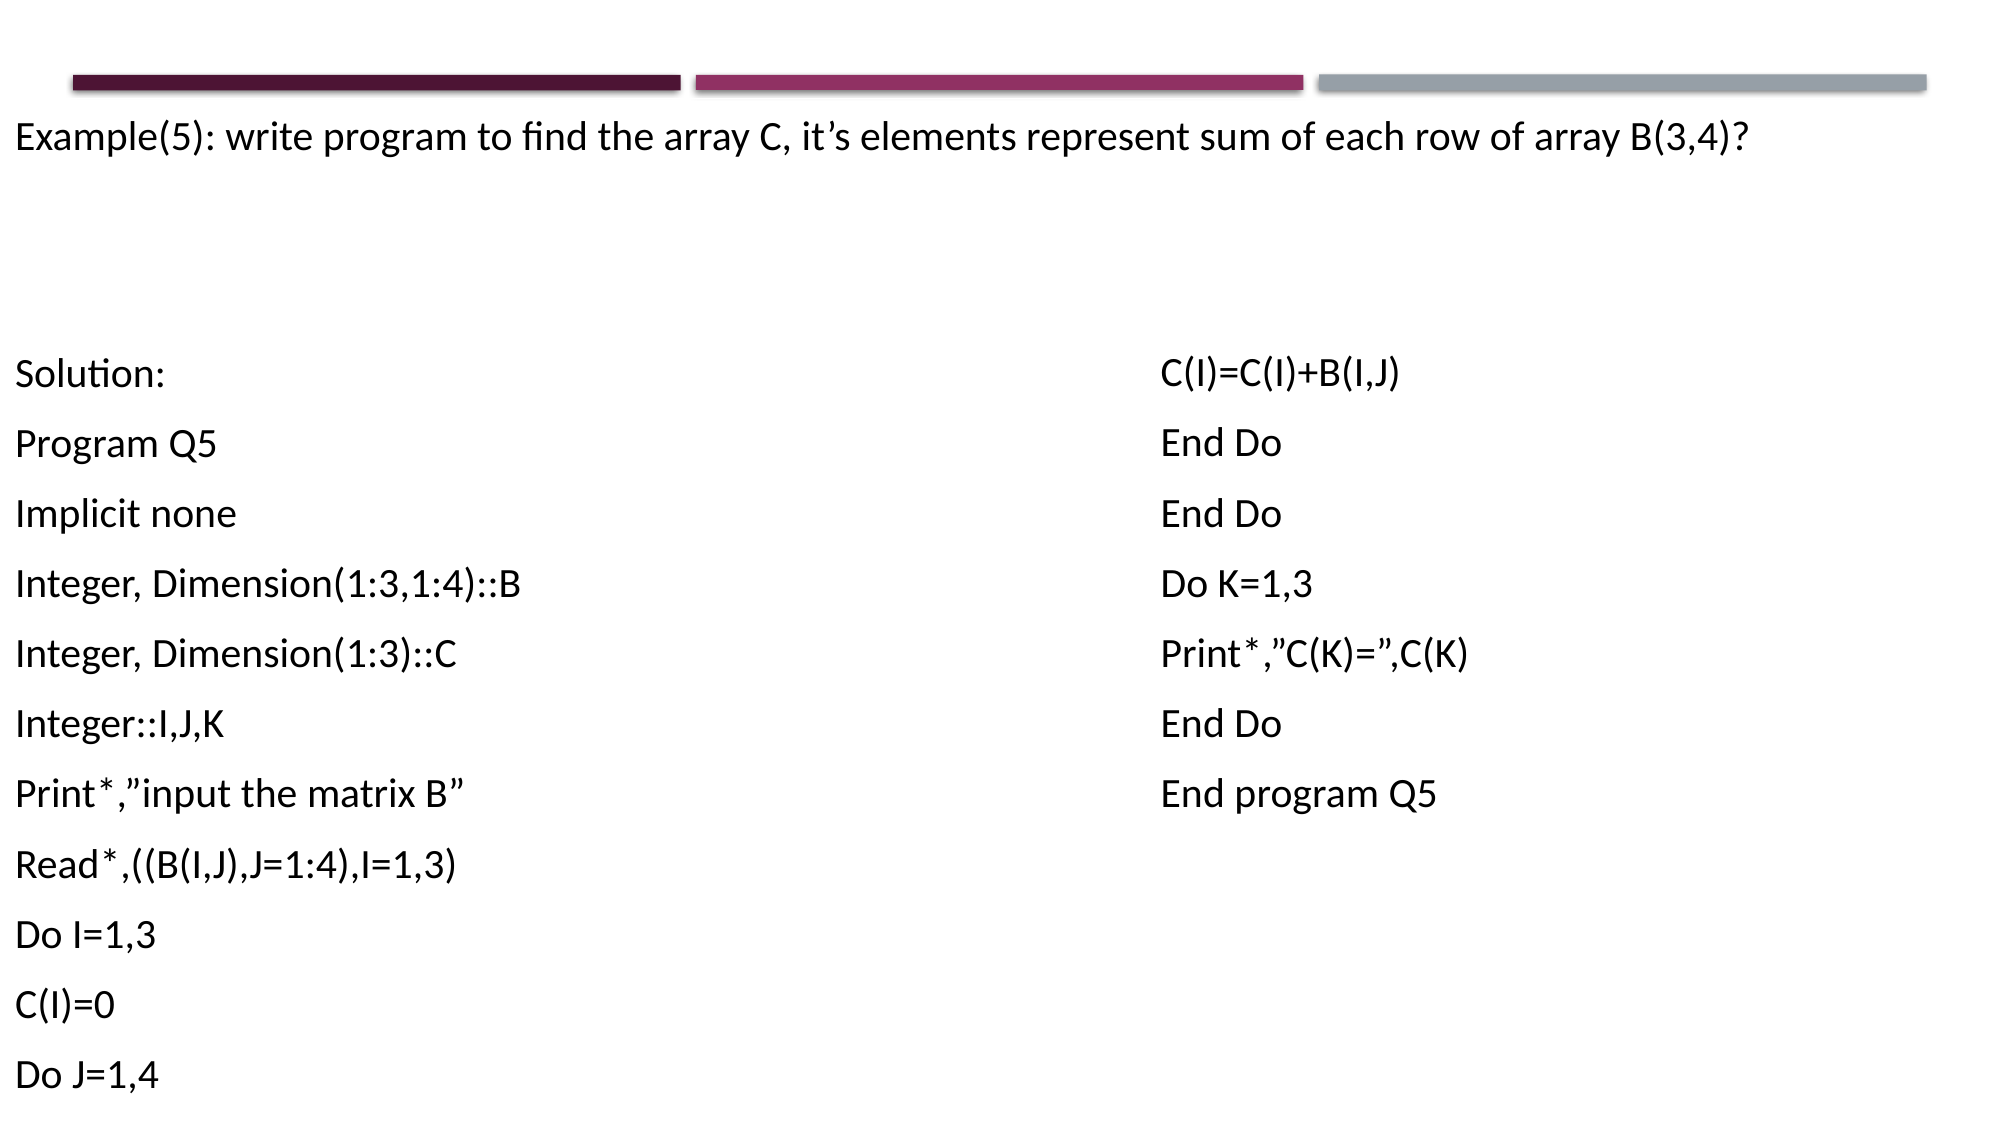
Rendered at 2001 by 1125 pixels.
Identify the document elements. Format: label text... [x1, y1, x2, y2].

text_box Solution: Program Q5 Implicit none Integer, Dimension(1:3,1:4)::B Integer, Dimension(1:3)::C Integer::I,J,K Print*,”input the matrix B” Read*,((B(I,J),J=1:4),I=1,3) Do I=1,3 C(I)=0 Do J=1,4 [0, 334, 927, 1125]
text_box C(I)=C(I)+B(I,J) End Do End Do Do K=1,3 Print*,”C(K)=”,C(K) End Do End program Q5 [1145, 334, 2000, 824]
